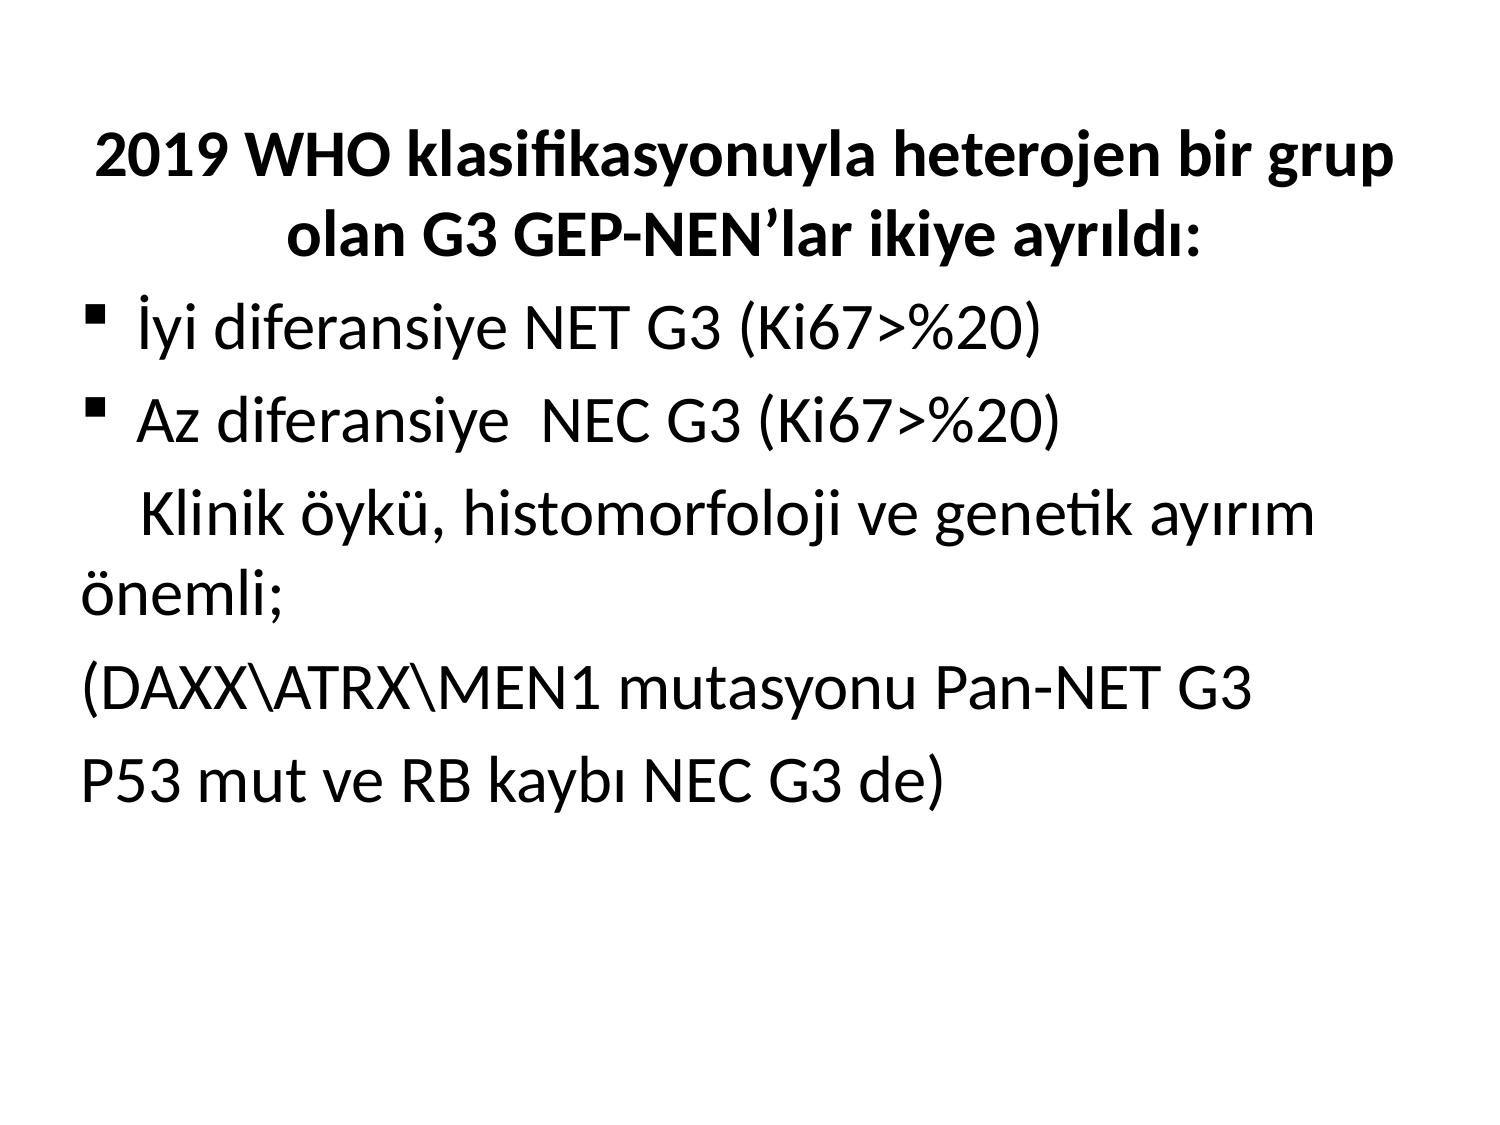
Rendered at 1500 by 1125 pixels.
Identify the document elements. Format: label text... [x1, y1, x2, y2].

list 2019 WHO klasifikasyonuyla heterojen bir grup olan G3 GEP-NEN’lar ikiye ayrıldı: İyi diferansiye NET G3 (Ki67>%20) Az diferansiye NEC G3 (Ki67>%20) Klinik öykü, histomorfoloji ve genetik ayırım önemli; (DAXX\ATRX\MEN1 mutasyonu Pan-NET G3 P53 mut ve RB kaybı NEC G3 de) [64, 101, 1425, 1005]
